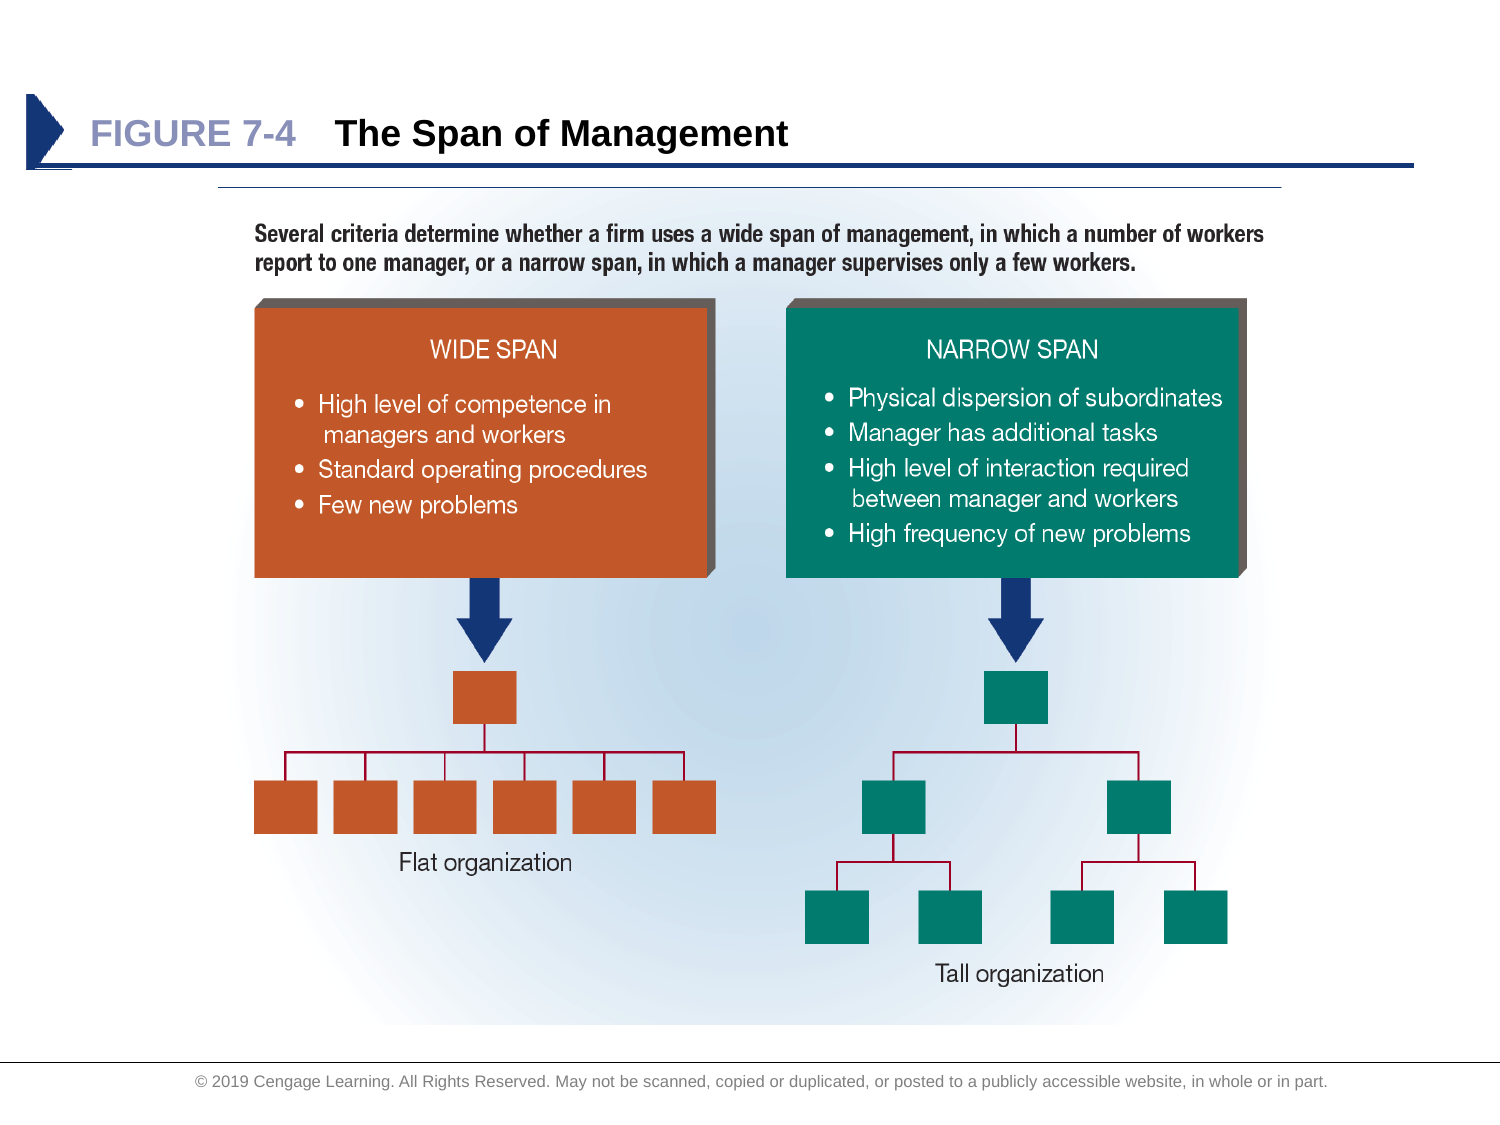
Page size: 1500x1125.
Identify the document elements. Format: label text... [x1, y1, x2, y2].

picture [218, 187, 1282, 1026]
title FIGURE 7-4 The Span of Management [74, 74, 1426, 188]
